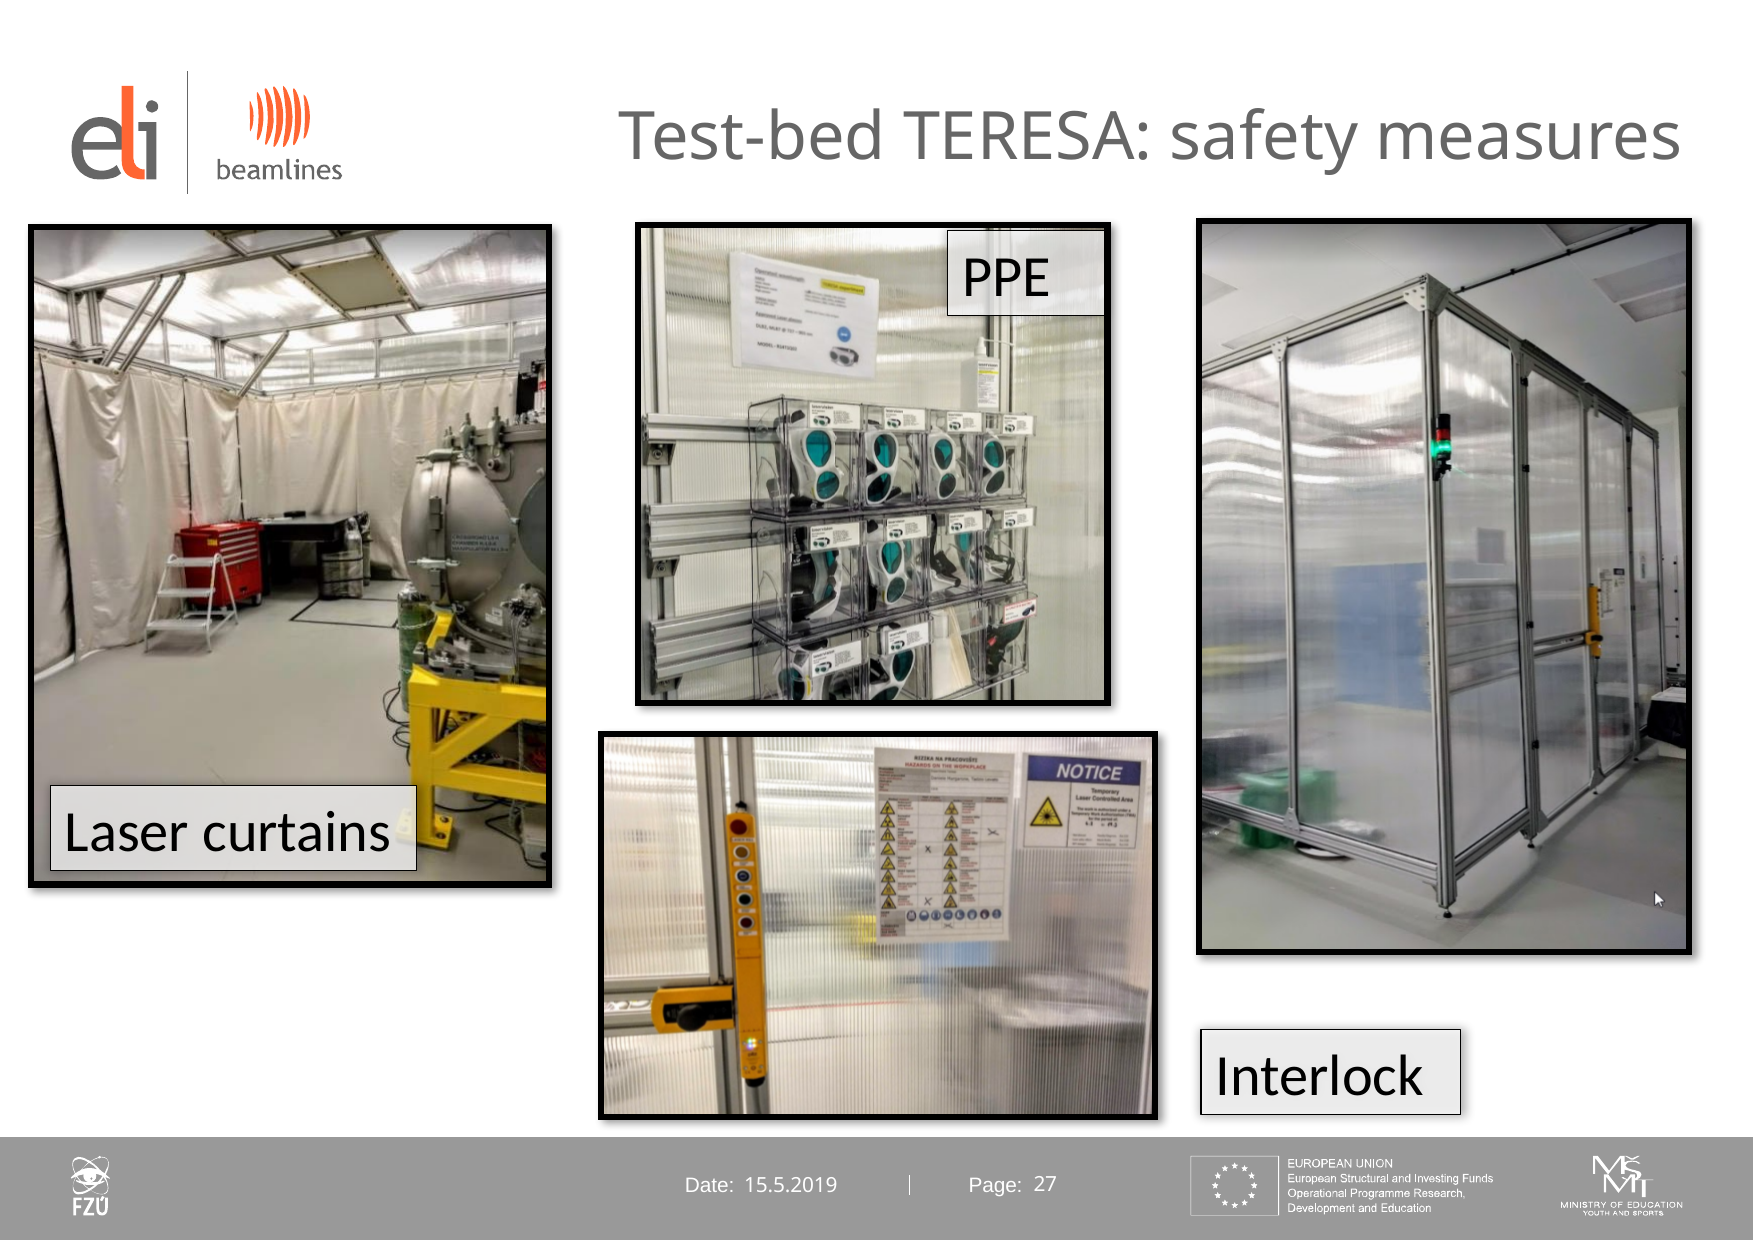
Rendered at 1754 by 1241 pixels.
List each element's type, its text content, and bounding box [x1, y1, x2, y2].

picture [33, 230, 547, 882]
picture [1201, 223, 1687, 949]
slide_number 27 [1027, 1155, 1087, 1215]
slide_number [738, 1155, 869, 1215]
picture [641, 227, 1105, 701]
title Test-bed TERESA: safety measures [412, 44, 1684, 222]
picture [603, 737, 1153, 1115]
text_box Interlock [1201, 1029, 1461, 1115]
